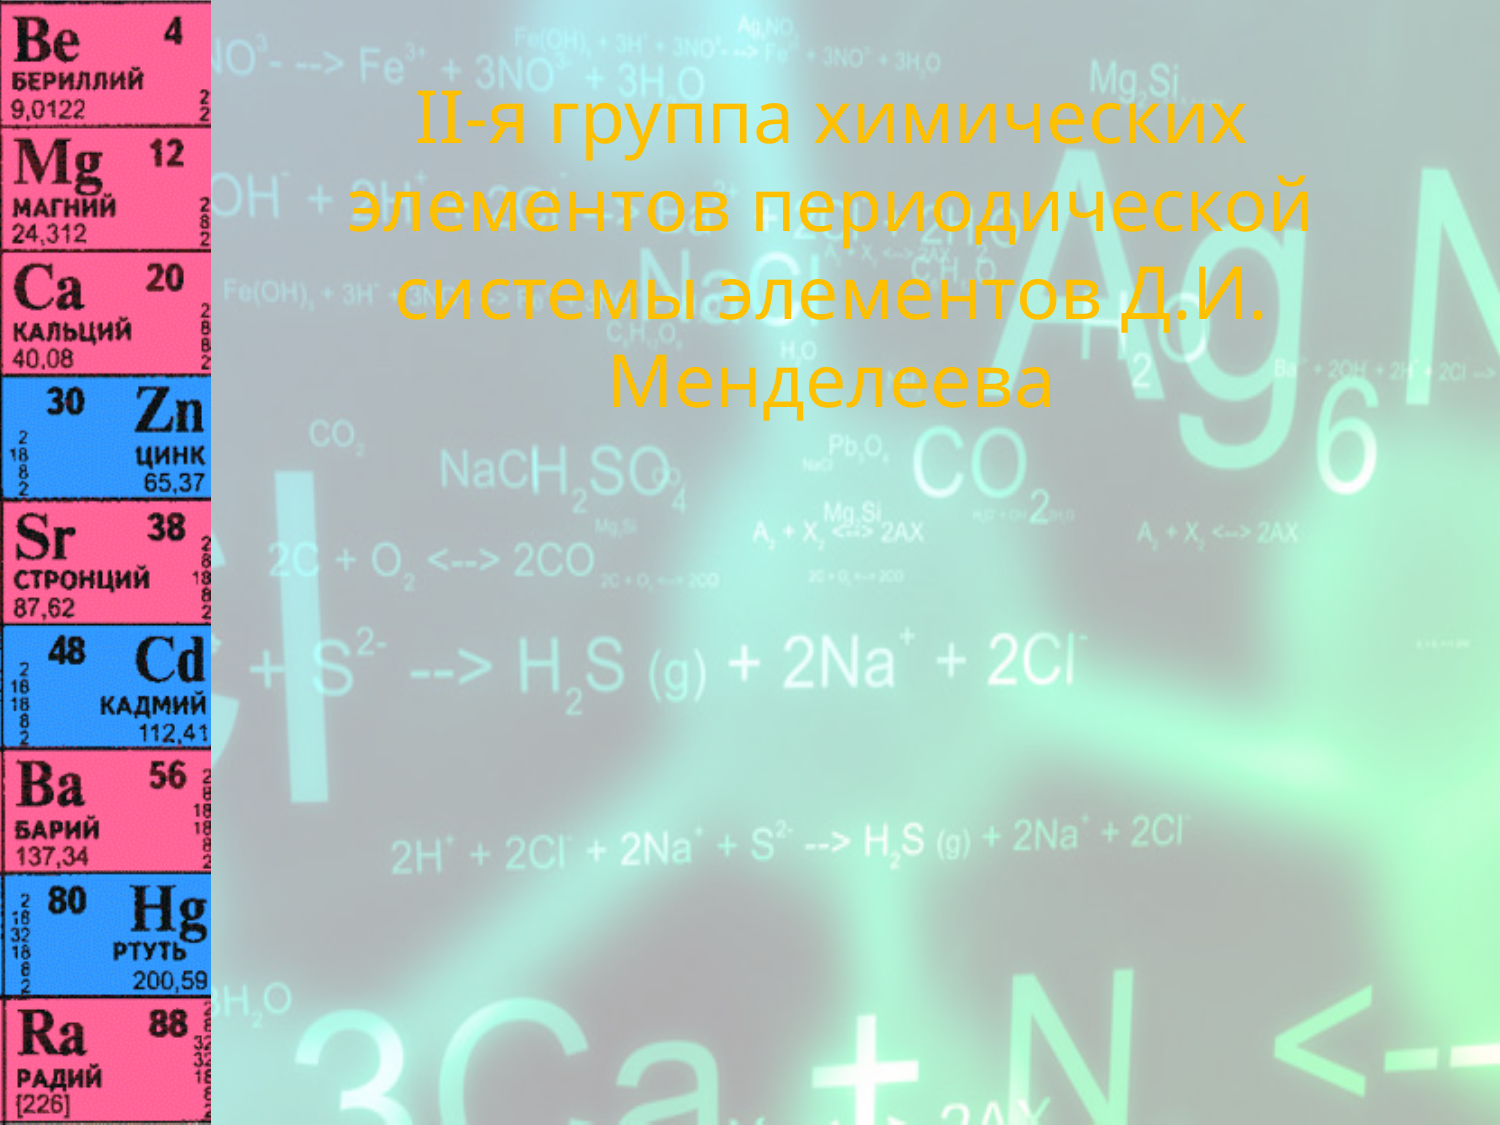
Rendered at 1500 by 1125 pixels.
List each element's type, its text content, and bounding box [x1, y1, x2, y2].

picture [0, 0, 212, 1125]
title II-я группа химических элементов периодической системы элементов Д.И. Менделеева [222, 58, 1442, 434]
